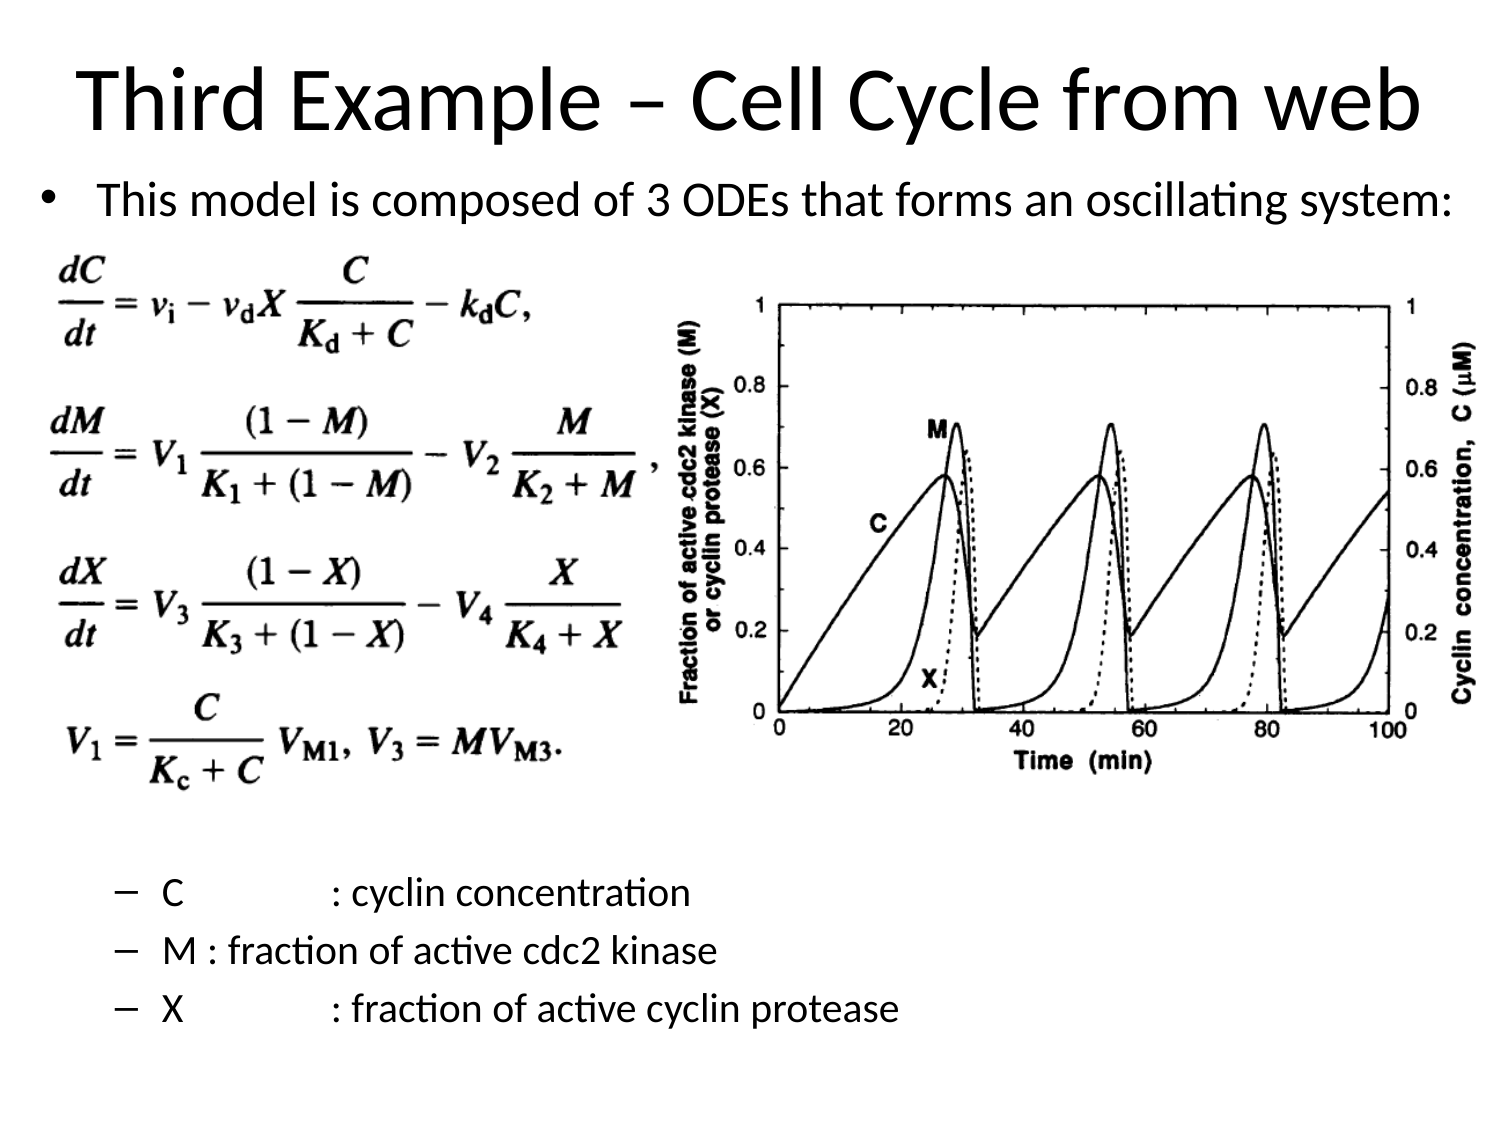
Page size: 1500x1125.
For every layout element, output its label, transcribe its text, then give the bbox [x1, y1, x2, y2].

picture [36, 240, 1500, 803]
list This model is composed of 3 ODEs that forms an oscillating system: C : cyclin concentration M : fraction of active cdc2 kinase X : fraction of active cyclin protease [24, 188, 1500, 1125]
title Third Example – Cell Cycle from web [0, 0, 1500, 188]
